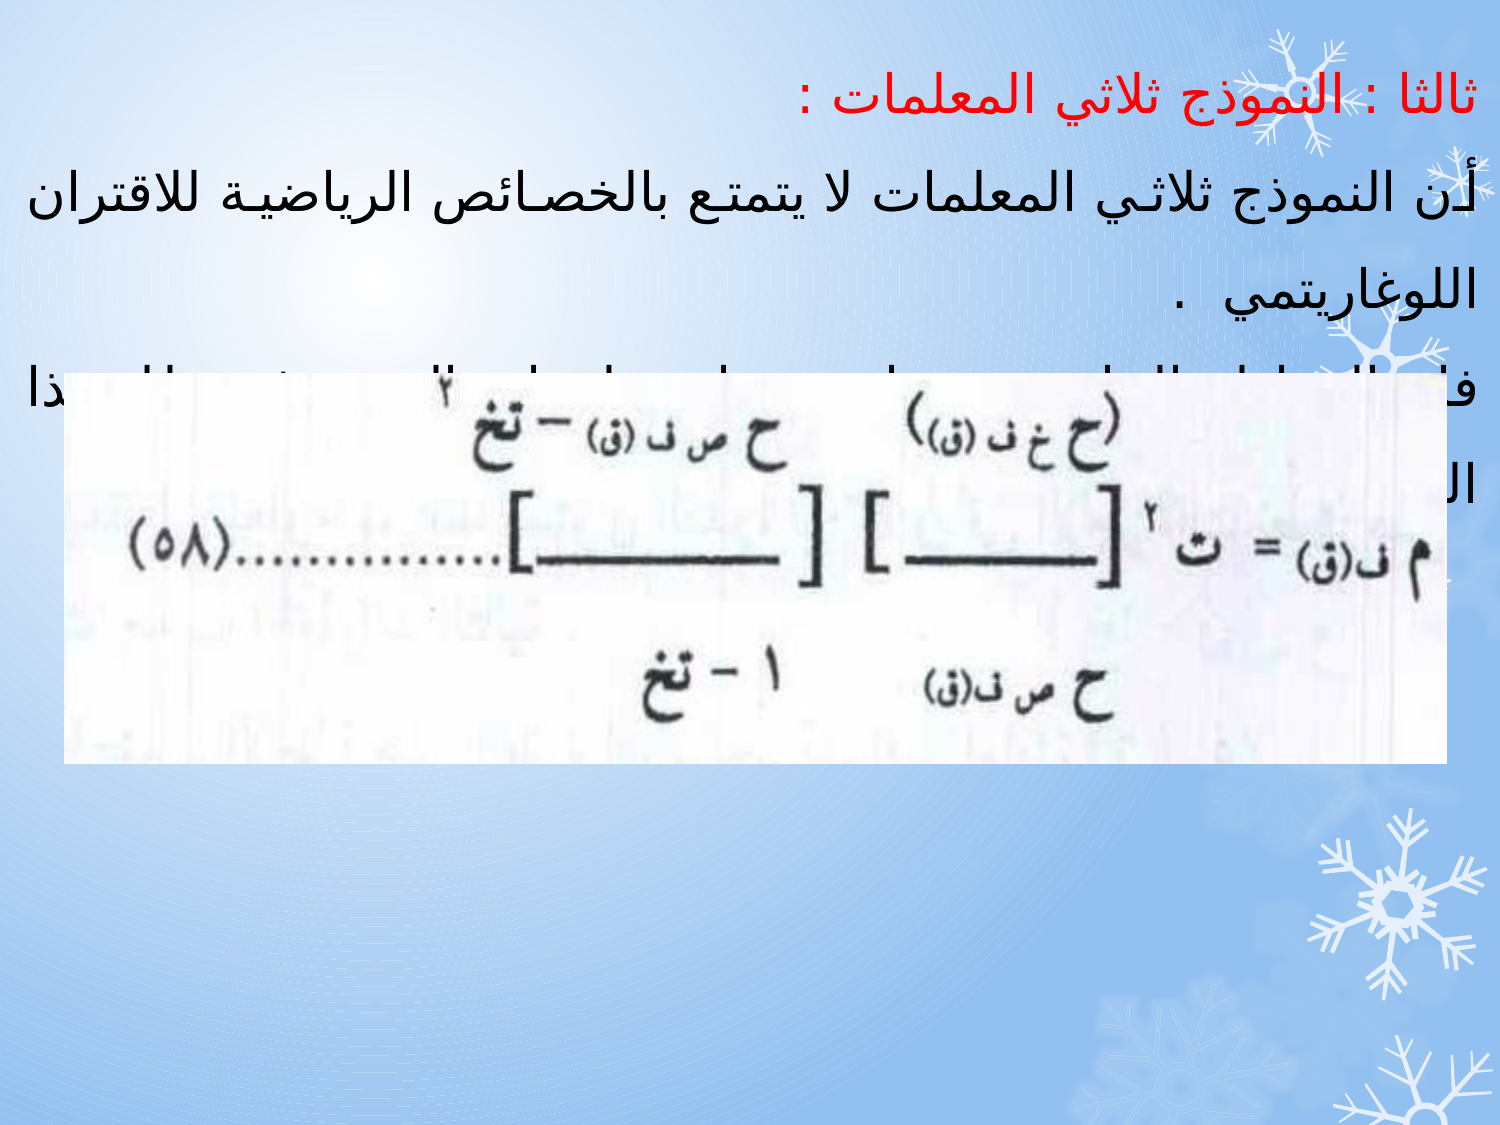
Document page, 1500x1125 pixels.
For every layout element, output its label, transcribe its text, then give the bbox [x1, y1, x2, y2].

text_box ثالثا : النموذج ثلاثي المعلمات : أن النموذج ثلاثي المعلمات لا يتمتع بالخصائص الرياضية للاقتران اللوغاريتمي . فان المعادلة الخاصة بحساب مقدار معلومات الفقرة في ظل هذا النموذج يكتنفها شيء من التعقيد . [11, 19, 1495, 522]
picture [64, 372, 1448, 764]
